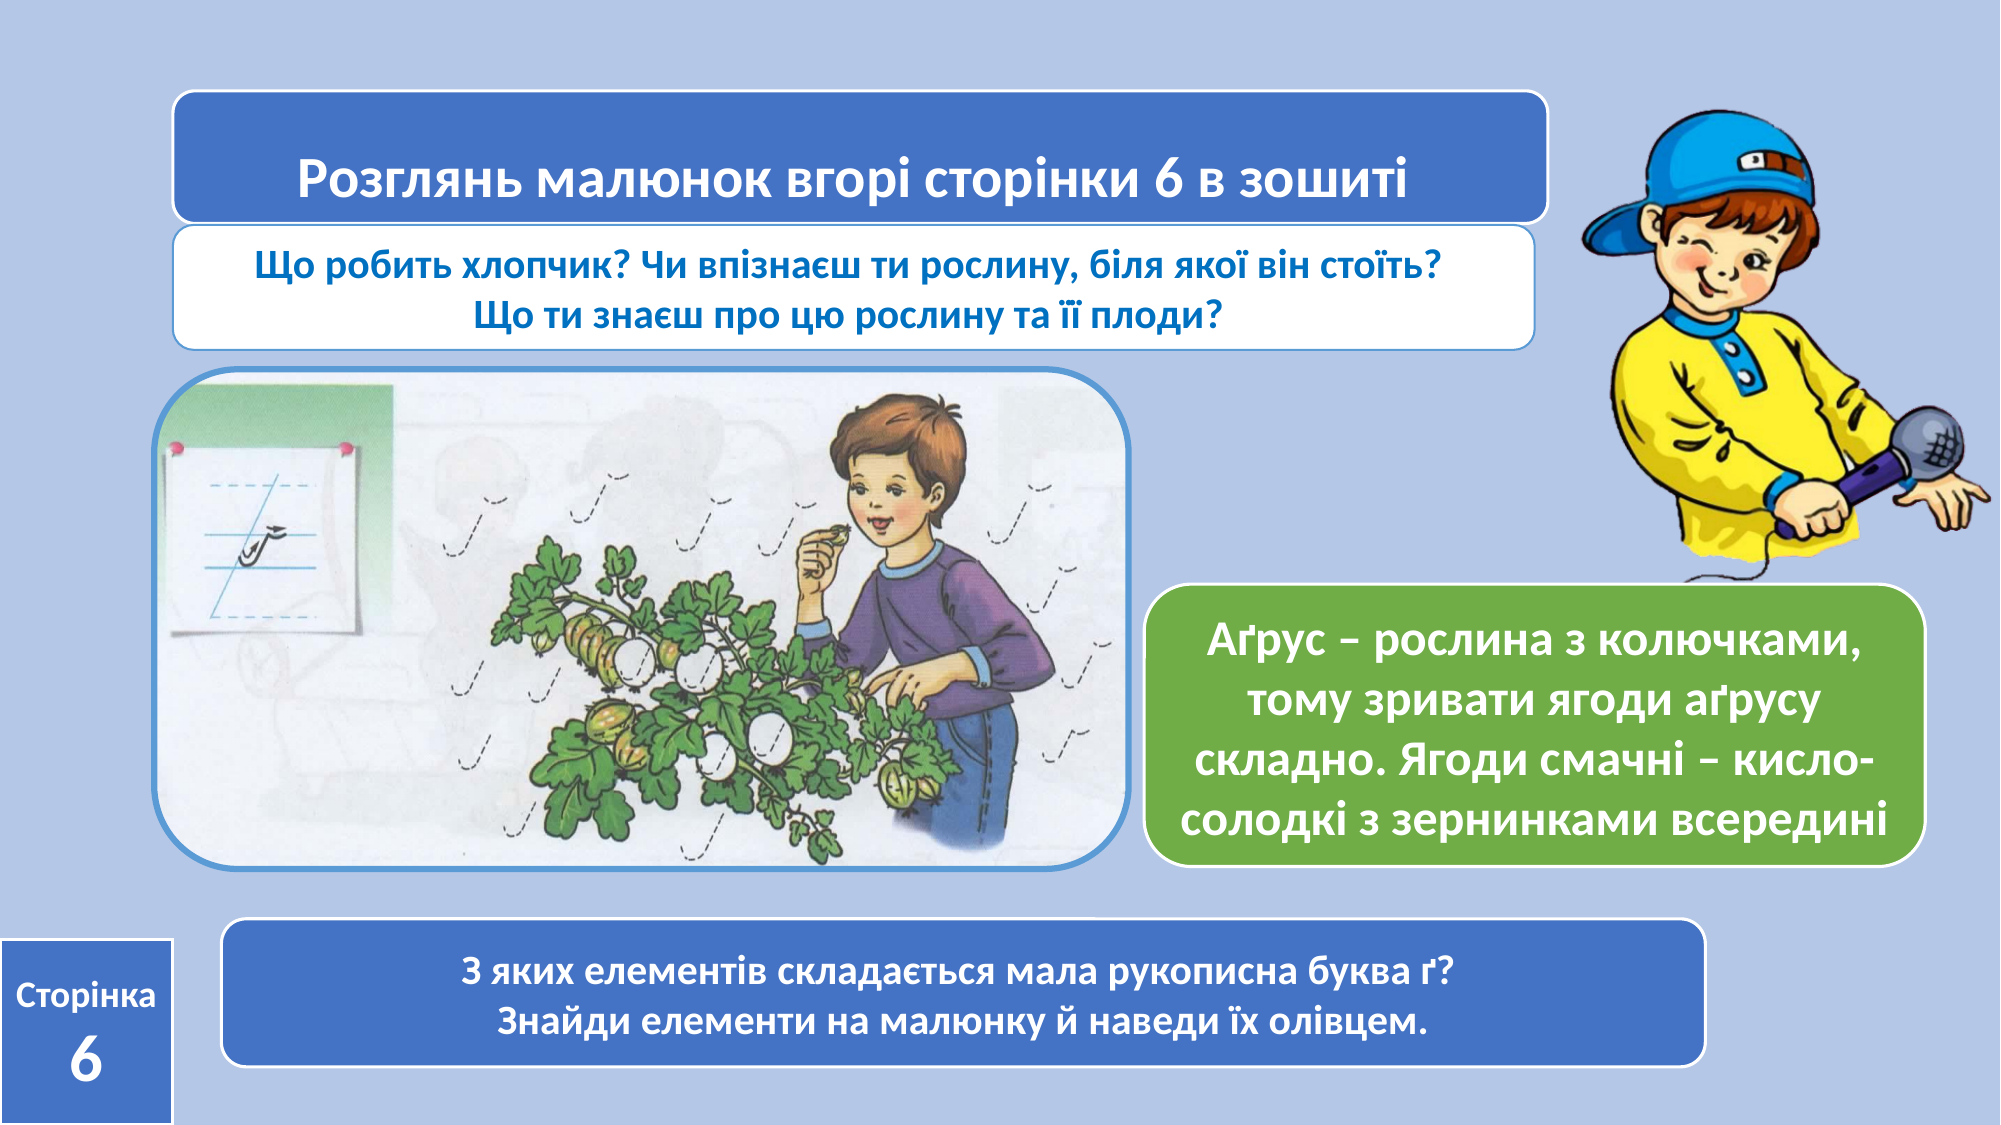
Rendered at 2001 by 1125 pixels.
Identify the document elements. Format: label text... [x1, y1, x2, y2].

text_box З яких елементів складається мала рукописна буква ґ? Знайди елементи на малюнку й наведи їх олівцем. [219, 917, 1707, 1069]
picture [1567, 90, 1997, 609]
text_box Сторінка 6 [0, 938, 174, 1125]
text_box Розглянь малюнок вгорі сторінки 6 в зошиті [171, 89, 1550, 225]
text_box Аґрус – рослина з колючками, тому зривати ягоди аґрусу складно. Ягоди смачні – кисло-солодкі з зернинками всередині [1142, 582, 1927, 869]
text_box Що робить хлопчик? Чи впізнаєш ти рослину, біля якої він стоїть? Що ти знаєш про цю рослину та її плоди? [171, 223, 1536, 351]
picture [154, 369, 1129, 869]
